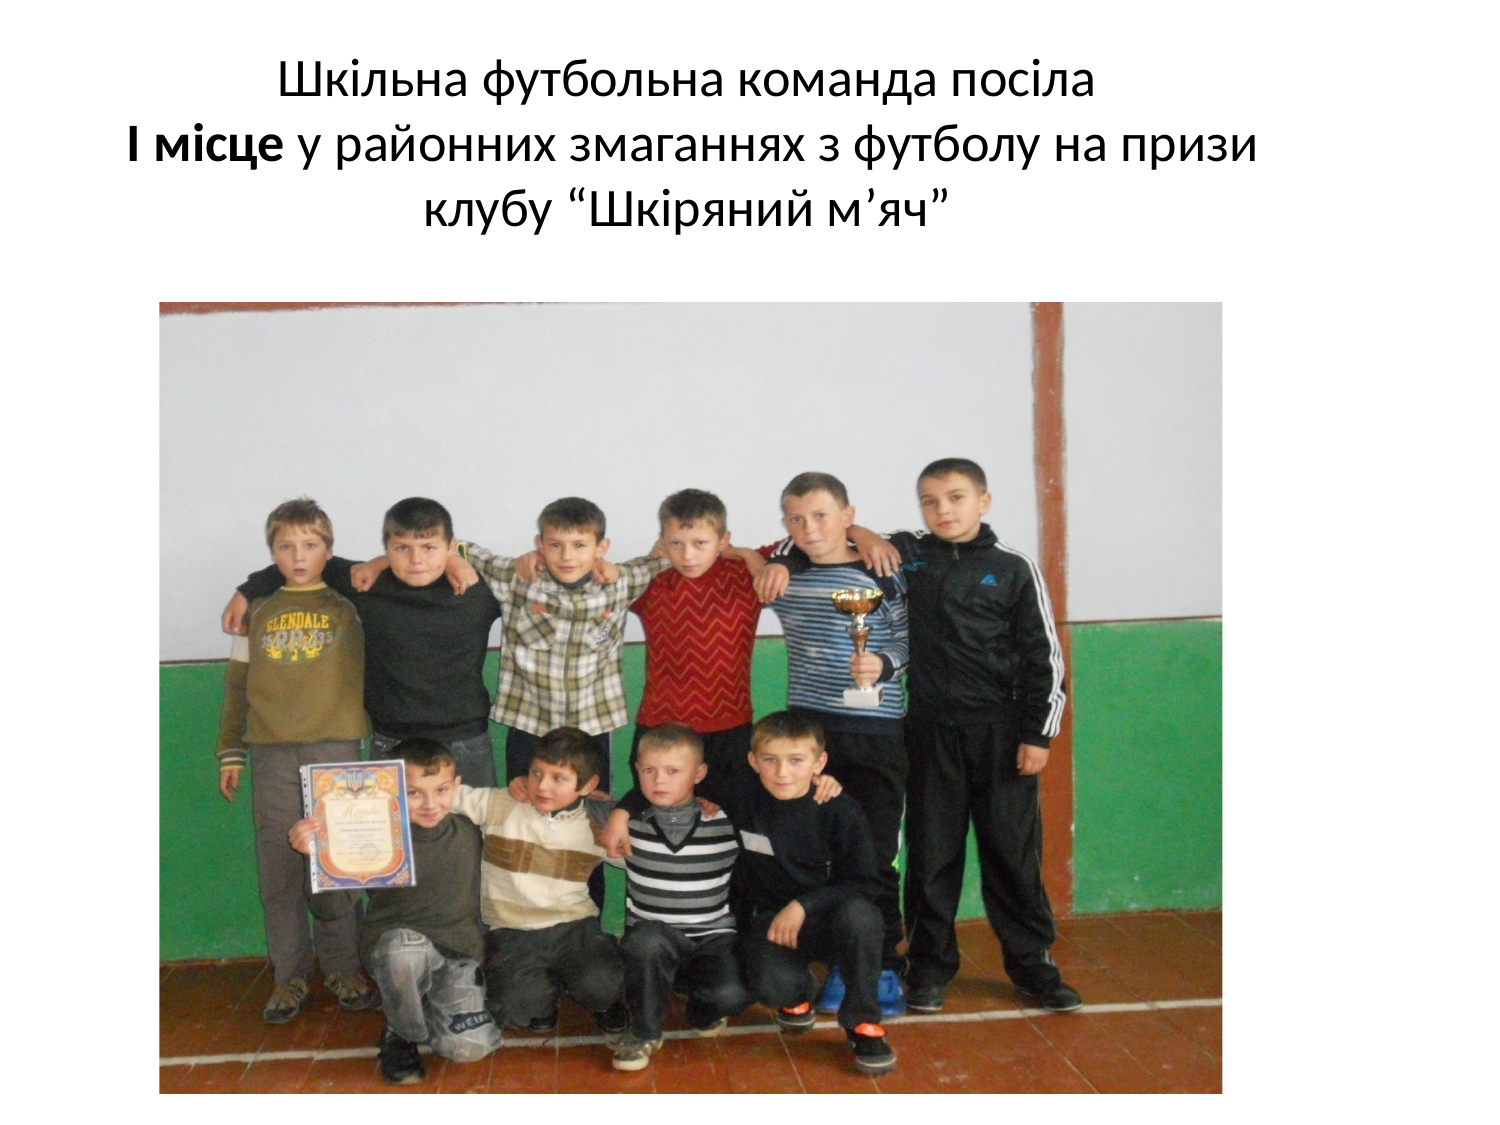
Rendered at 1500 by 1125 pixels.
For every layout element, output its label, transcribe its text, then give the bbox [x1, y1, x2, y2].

title Шкільна футбольна команда посіла І місце у районних змаганнях з футболу на призи клубу “Шкіряний м’яч” [75, 0, 1300, 279]
picture [159, 302, 1223, 1095]
